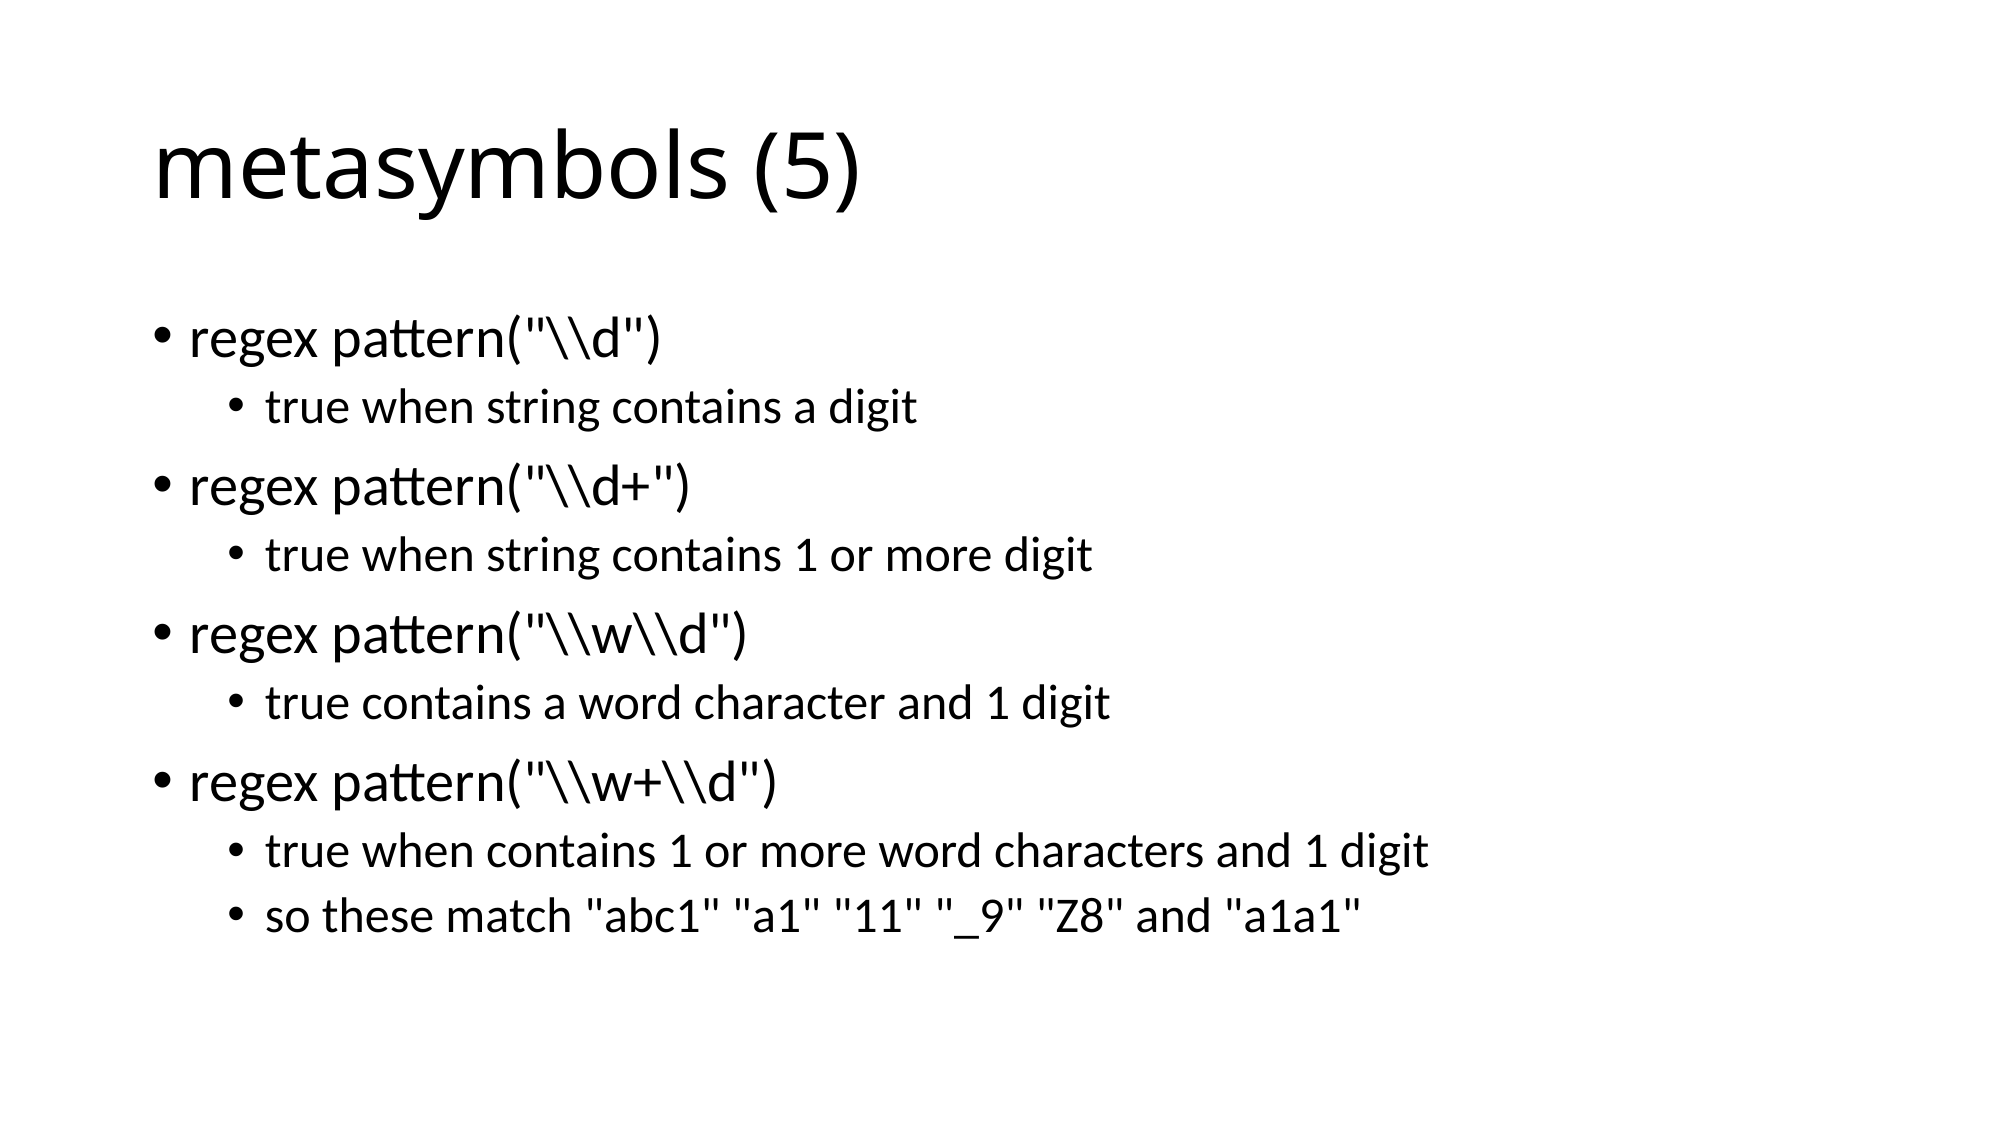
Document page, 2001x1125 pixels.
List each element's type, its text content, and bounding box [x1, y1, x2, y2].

title metasymbols (5) [137, 59, 1863, 278]
list regex pattern("\\d") true when string contains a digit regex pattern("\\d+") true when string contains 1 or more digit regex pattern("\\w\\d") true contains a word character and 1 digit regex pattern("\\w+\\d") true when contains 1 or more word characters and 1 digit so these match "abc1" "a1" "11" "_9" "Z8" and "a1a1" [137, 299, 1863, 1014]
